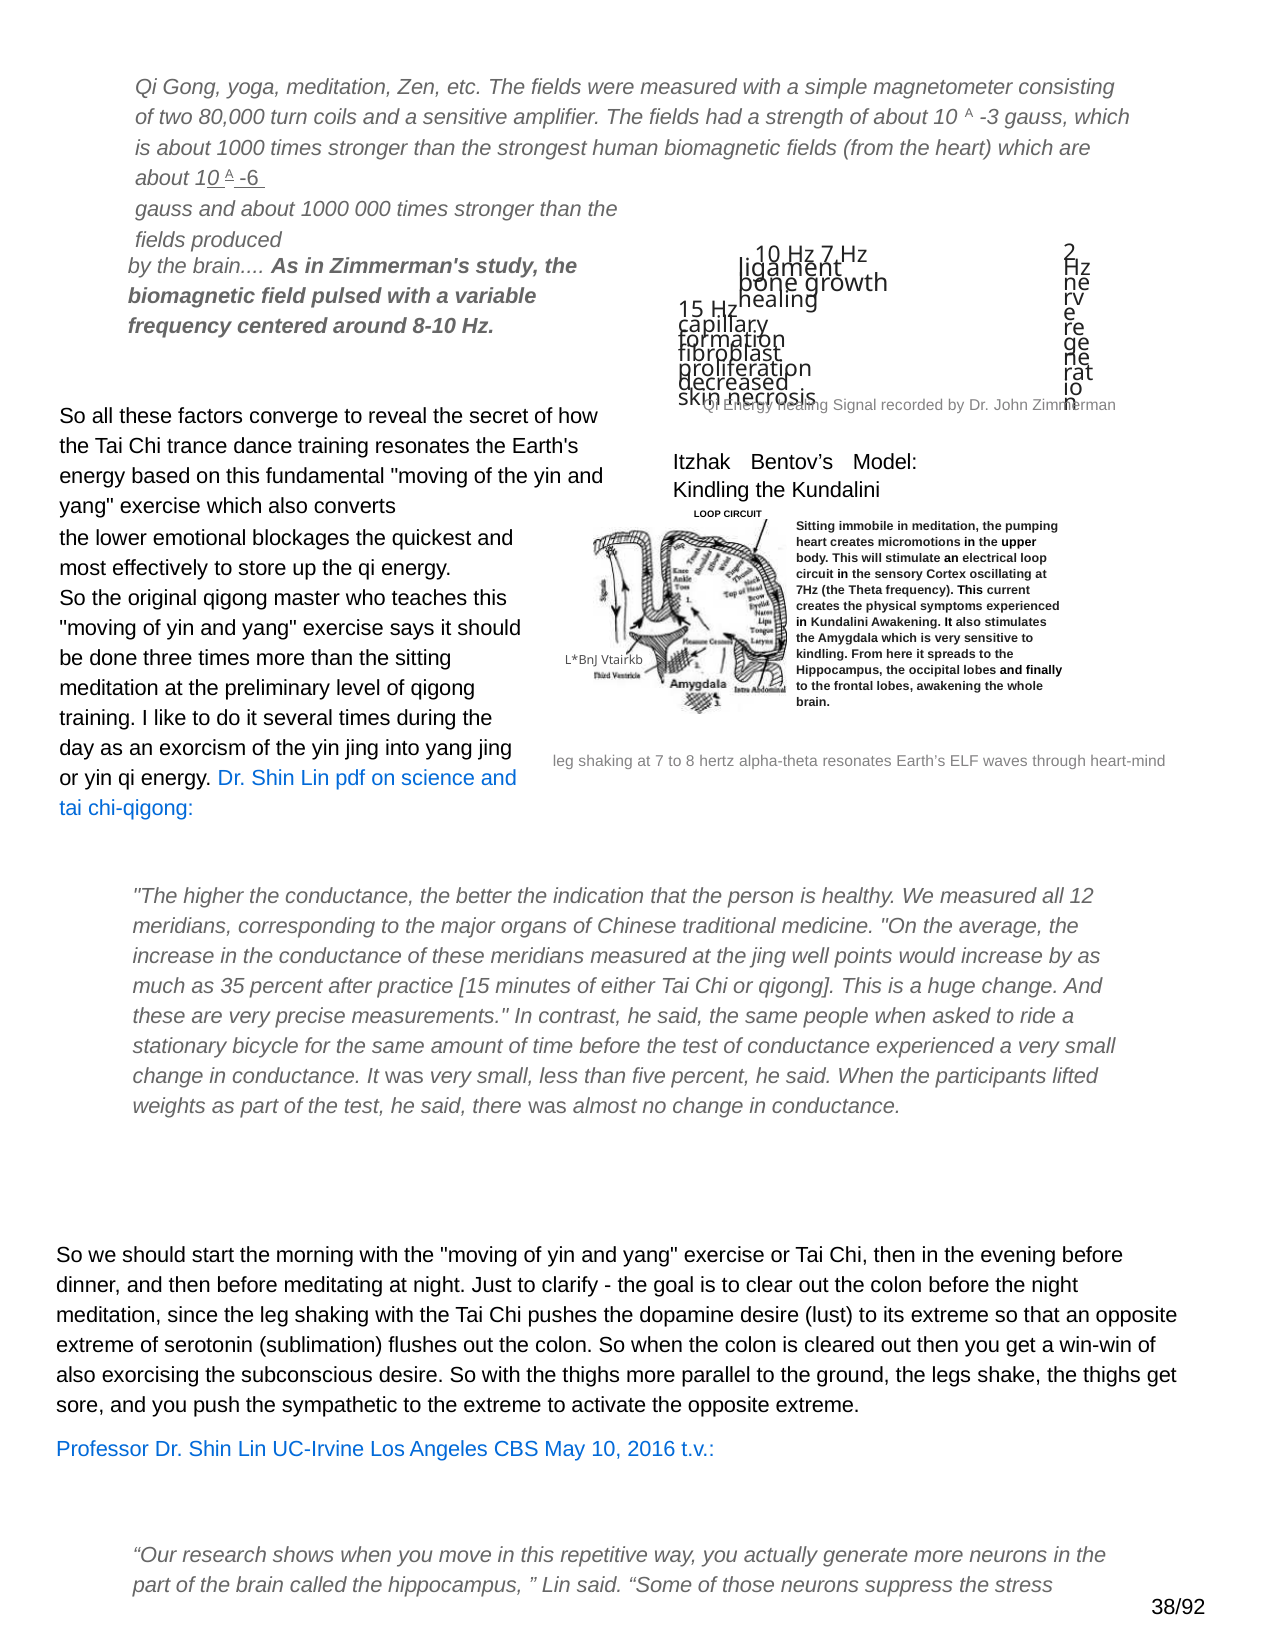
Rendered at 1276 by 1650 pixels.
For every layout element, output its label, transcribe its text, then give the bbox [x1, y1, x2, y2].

text_box So all these factors converge to reveal the secret of how the Tai Chi trance dance training resonates the Earth's energy based on this fundamental "moving of the yin and yang" exercise which also converts [59, 397, 617, 510]
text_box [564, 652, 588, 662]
text_box 38/92 [1151, 1592, 1218, 1617]
text_box So we should start the morning with the "moving of yin and yang" exercise or Tai Chi, then in the evening before dinner, and then before meditating at night. Just to clarify - the goal is to clear out the colon before the night meditation, since the leg shaking with the Tai Chi pushes the dopamine desire (lust) to its extreme so that an opposite extreme of serotonin (sublimation) flushes out the colon. So when the colon is cleared out then you get a win-win of also exorcising the subconscious desire. So with the thighs more parallel to the ground, the legs shake, the thighs get sore, and you push the sympathetic to the extreme to activate the opposite extreme. Professor Dr. Shin Lin UC-Irvine Los Angeles CBS May 10, 2016 t.v.: [55, 1236, 1187, 1477]
text_box "The higher the conductance, the better the indication that the person is healthy. We measured all 12 meridians, corresponding to the major organs of Chinese traditional medicine. "On the average, the increase in the conductance of these meridians measured at the jing well points would increase by as much as 35 percent after practice [15 minutes of either Tai Chi or qigong]. This is a huge change. And these are very precise measurements." In contrast, he said, the same people when asked to ride a stationary bicycle for the same amount of time before the test of conductance experienced a very small change in conductance. It was very small, less than five percent, he said. When the participants lifted weights as part of the test, he said, there was almost no change in conductance. [132, 877, 1118, 1143]
picture [593, 519, 788, 715]
text_box Sitting immobile in meditation, the pumping heart creates micromotions in the upper body. This will stimulate an electrical loop circuit in the sensory Cortex oscillating at 7Hz (the Theta frequency). This current creates the physical symptoms experienced in Kundalini Awakening. It also stimulates the Amygdala which is very sensitive to kindling. From here it spreads to the Hippocampus, the occipital lobes and finally to the frontal lobes, awakening the whole brain. [796, 517, 1067, 713]
text_box the lower emotional blockages the quickest and most effectively to store up the qi energy. So the original qigong master who teaches this "moving of yin and yang" exercise says it should be done three times more than the sitting meditation at the preliminary level of qigong training. I like to do it several times during the day as an exorcism of the yin jing into yang jing or yin qi energy. Dr. Shin Lin pdf on science and tai chi-qigong: [59, 519, 523, 815]
text_box Qi Gong, yoga, meditation, Zen, etc. The fields were measured with a simple magnetometer consisting of two 80,000 turn coils and a sensitive amplifier. The fields had a strength of about 10 A -3 gauss, which is about 1000 times stronger than the strongest human biomagnetic fields (from the heart) which are about 10 A -6 [135, 67, 1135, 181]
text_box “Our research shows when you move in this repetitive way, you actually generate more neurons in the part of the brain called the hippocampus, ” Lin said. “Some of those neurons suppress the stress [132, 1536, 1122, 1594]
text_box leg shaking at 7 to 8 hertz alpha-theta resonates Earth’s ELF waves through heart-mind [552, 751, 1179, 771]
text_box 2 Hz nerve regeneration [1031, 249, 1128, 298]
text_box 10 Hz 7 Hz ligament bone growth healing [738, 251, 898, 301]
text_box 15 Hz capillary formation fibroblast proliferation decreased skin necrosis [678, 307, 838, 367]
text_box LOOP CIRCUIT [694, 507, 783, 518]
text_box gauss and about 1000 000 times stronger than the fields produced [134, 190, 634, 241]
text_box Qi Energy healing Signal recorded by Dr. John Zimmerman [702, 395, 1135, 415]
text_box Itzhak Bentov’s Model: Kindling the Kundalini [672, 444, 918, 502]
text_box by the brain.... As in Zimmerman's study, the biomagnetic field pulsed with a variable frequency centered around 8-10 Hz. [127, 246, 607, 335]
